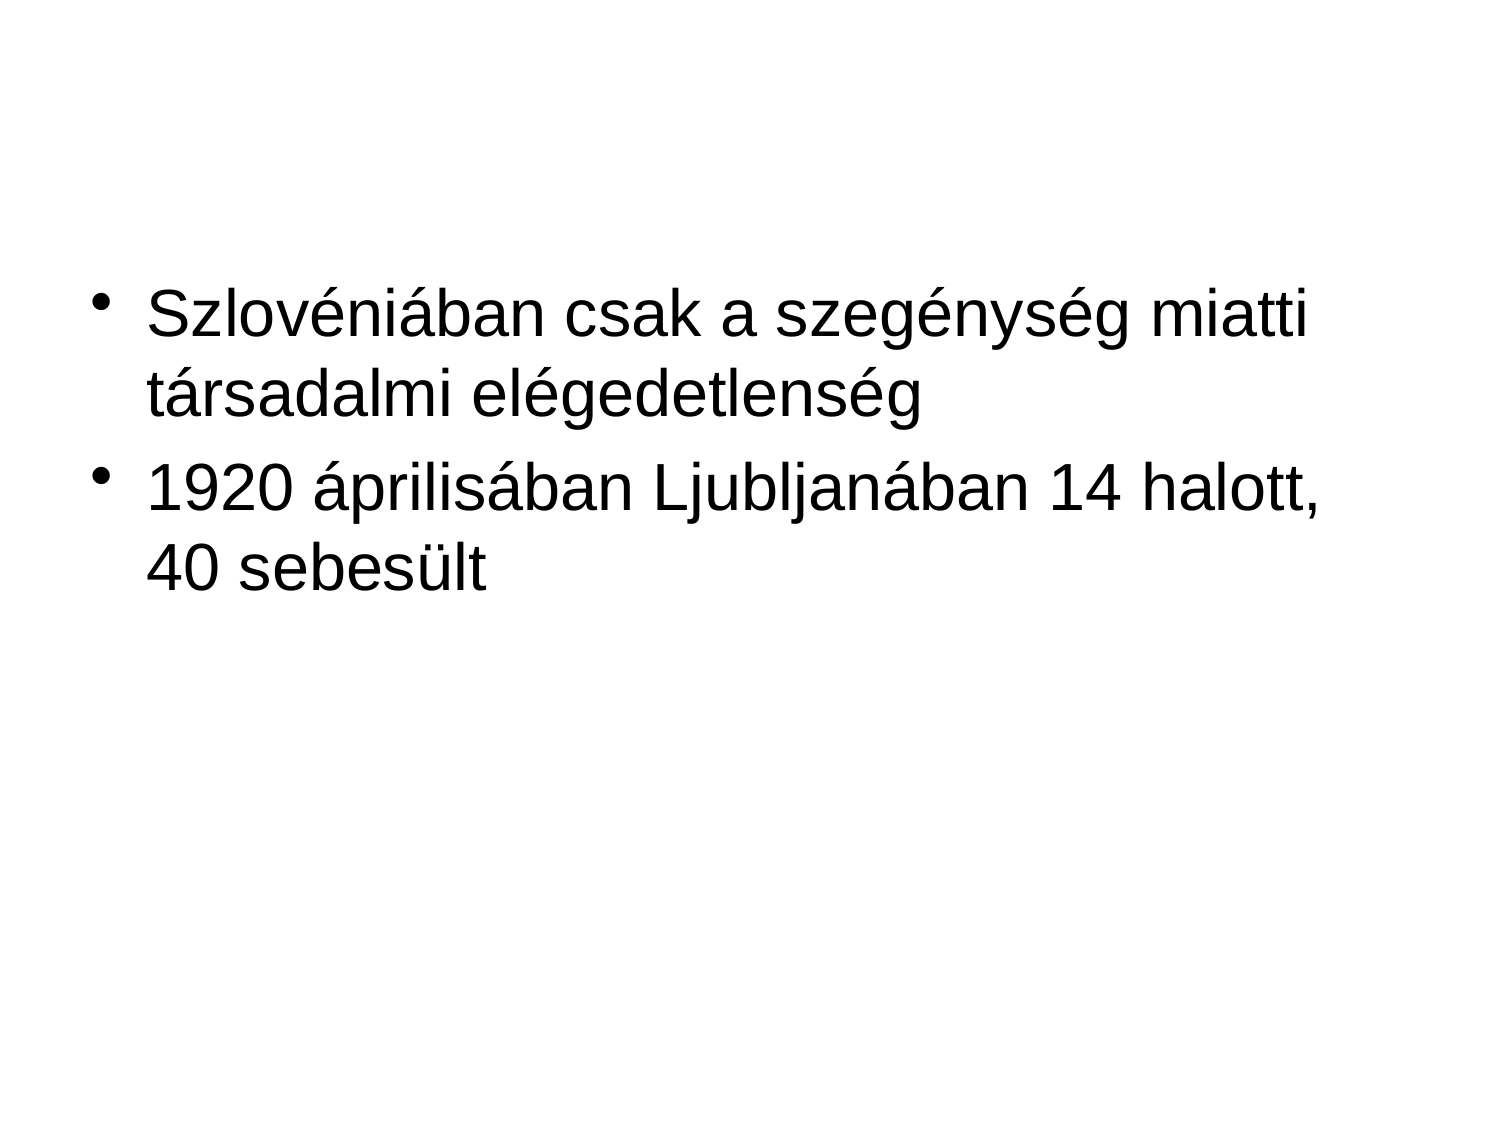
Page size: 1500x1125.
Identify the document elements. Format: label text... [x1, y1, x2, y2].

list Szlovéniában csak a szegénység miatti társadalmi elégedetlenség 1920 áprilisában Ljubljanában 14 halott, 40 sebesült [75, 262, 1425, 1005]
